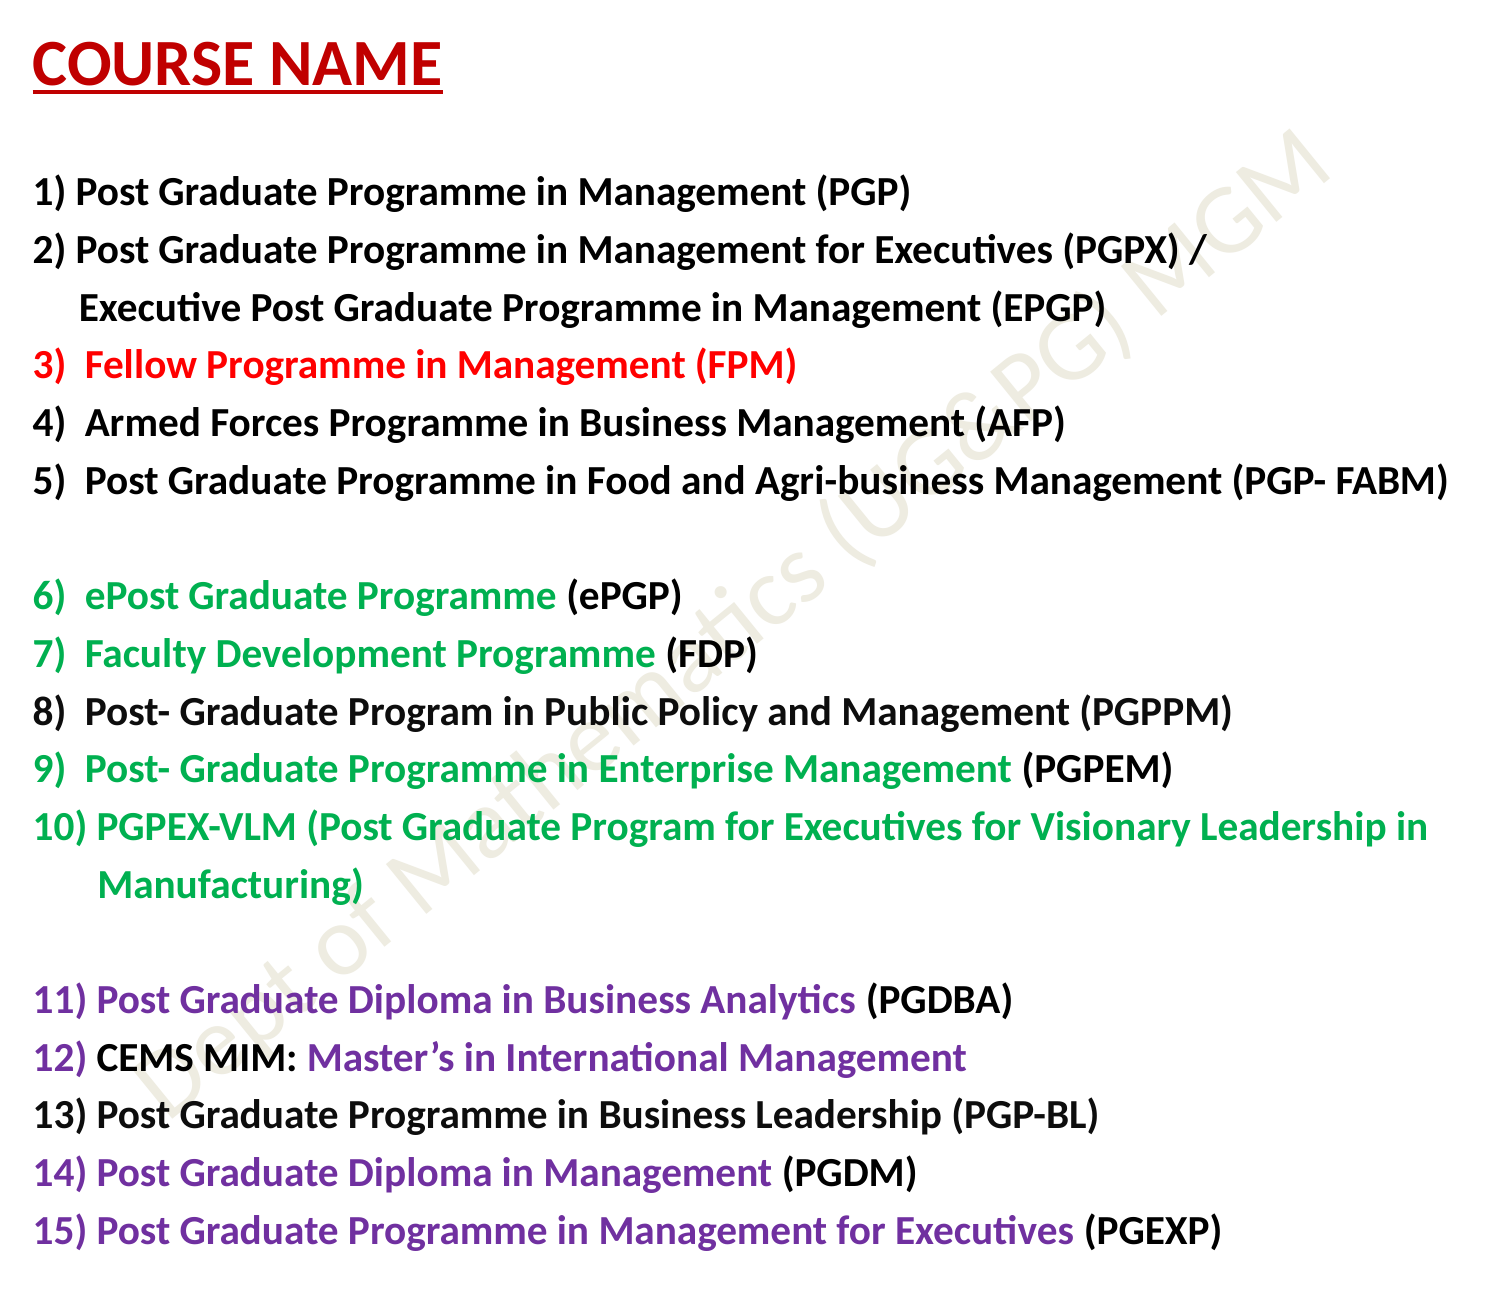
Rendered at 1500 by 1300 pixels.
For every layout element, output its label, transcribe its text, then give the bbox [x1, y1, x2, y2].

list COURSE NAME 1) Post Graduate Programme in Management (PGP) 2) Post Graduate Programme in Management for Executives (PGPX) / Executive Post Graduate Programme in Management (EPGP) 3) Fellow Programme in Management (FPM) 4) Armed Forces Programme in Business Management (AFP) 5) Post Graduate Programme in Food and Agri-business Management (PGP- FABM) 6) ePost Graduate Programme (ePGP) 7) Faculty Development Programme (FDP) 8) Post- Graduate Program in Public Policy and Management (PGPPM) 9) Post- Graduate Programme in Enterprise Management (PGPEM) 10) PGPEX-VLM (Post Graduate Program for Executives for Visionary Leadership in Manufacturing) 11) Post Graduate Diploma in Business Analytics (PGDBA) 12) CEMS MIM: Master’s in International Management 13) Post Graduate Programme in Business Leadership (PGP-BL) 14) Post Graduate Diploma in Management (PGDM) 15) Post Graduate Programme in Management for Executives (PGEXP) [17, 11, 1483, 1288]
